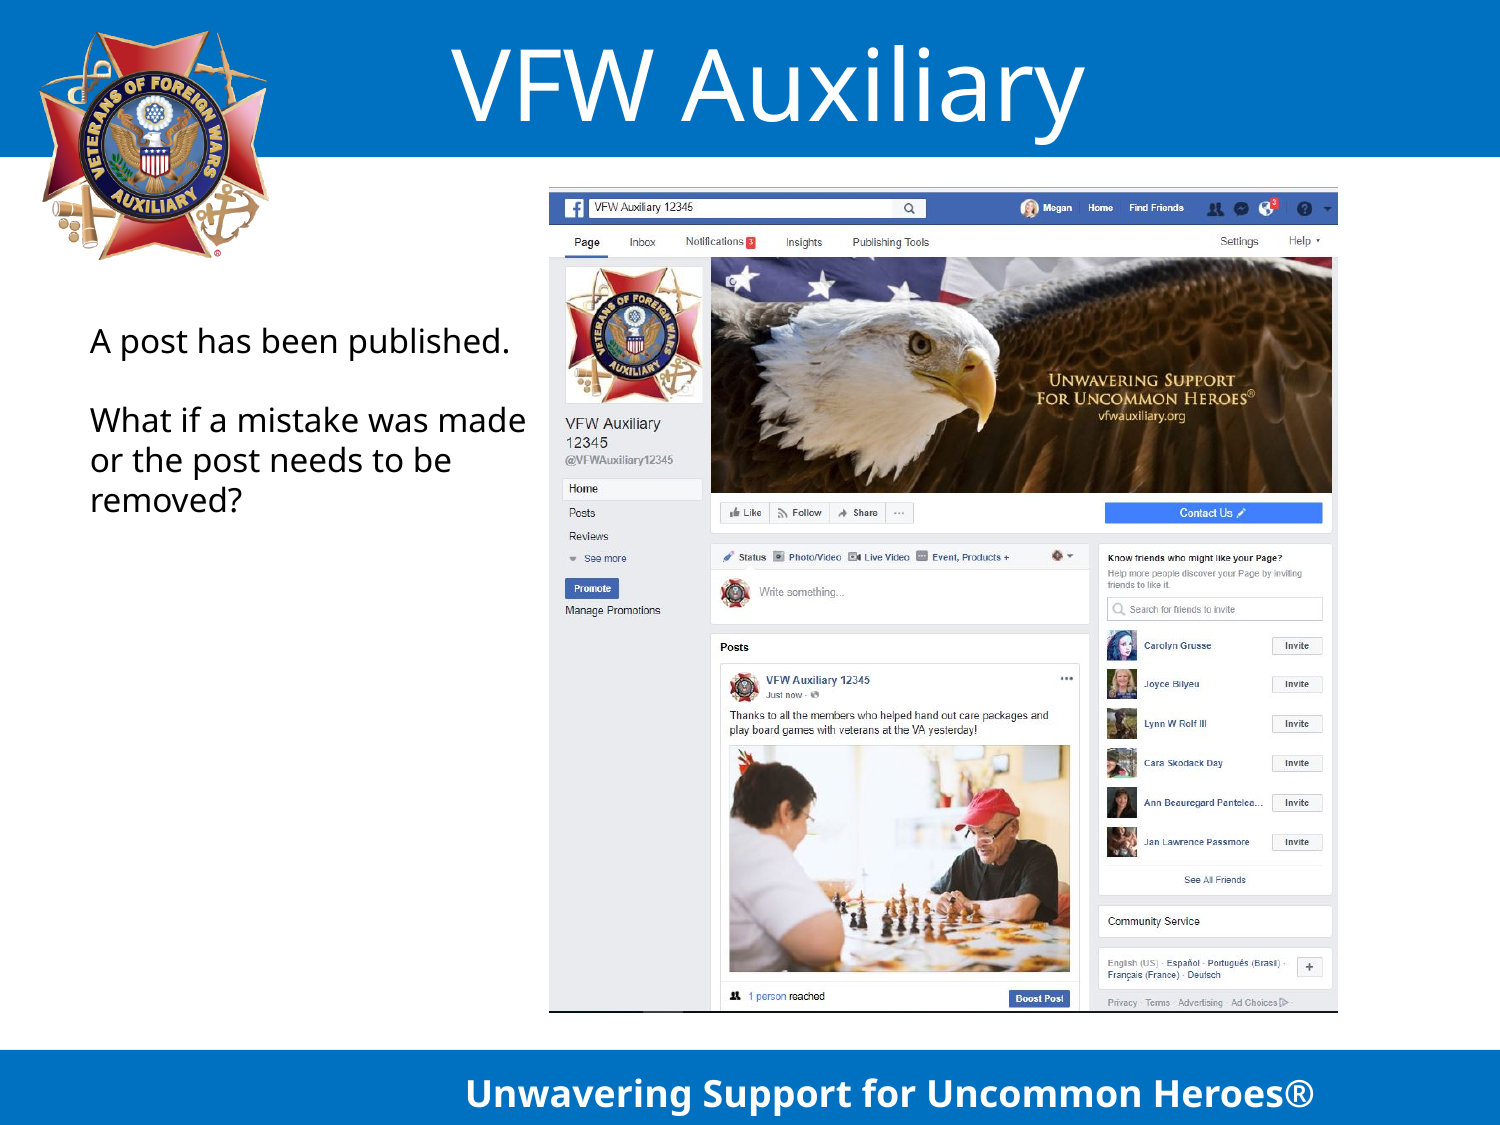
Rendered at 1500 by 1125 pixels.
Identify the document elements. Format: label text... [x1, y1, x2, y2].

text_box A post has been published. What if a mistake was made or the post needs to be removed? [75, 312, 544, 527]
picture [549, 187, 1338, 1013]
picture [31, 14, 279, 275]
